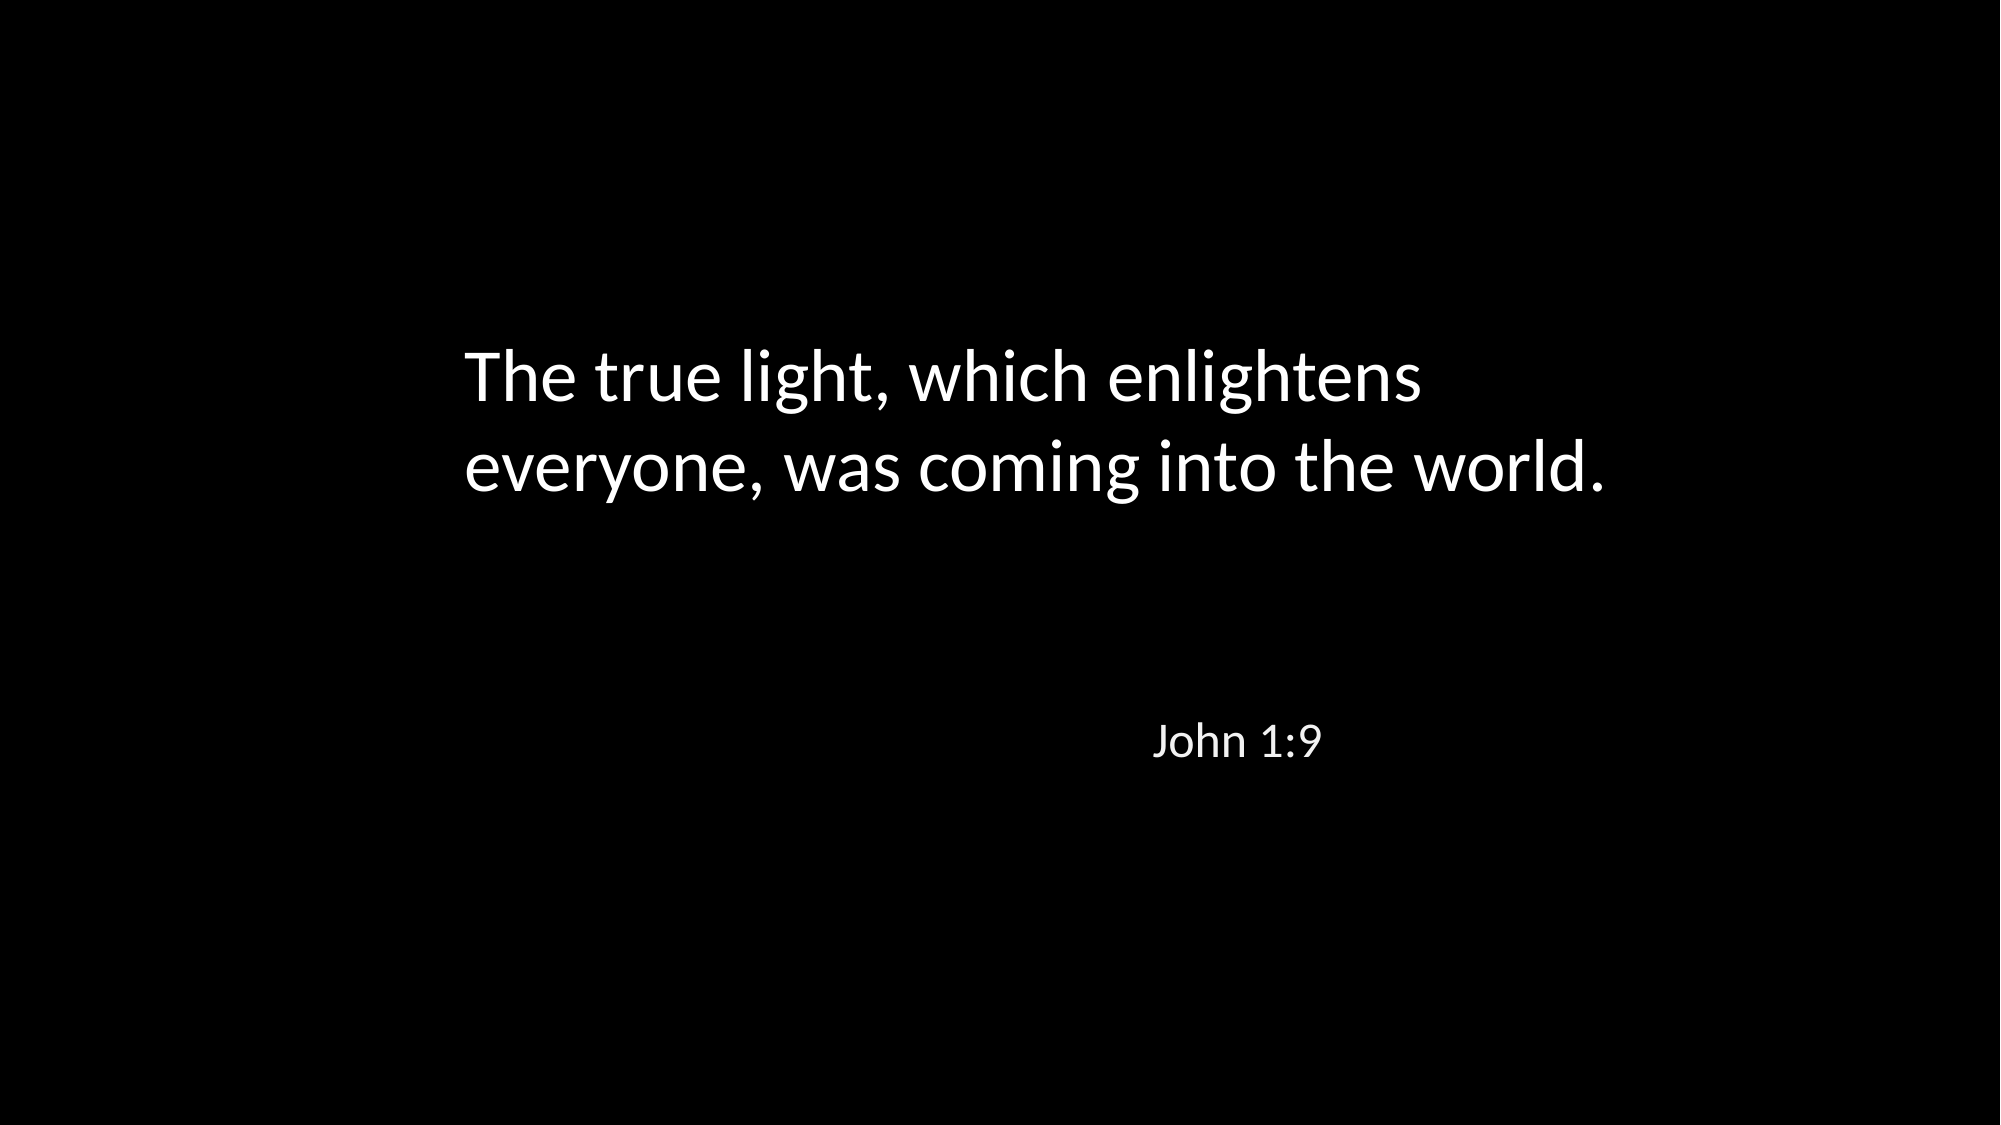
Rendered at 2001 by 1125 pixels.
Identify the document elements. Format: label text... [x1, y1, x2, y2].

text_box The true light, which enlightens everyone, was coming into the world. [450, 318, 1675, 514]
text_box John 1:9 [962, 699, 1513, 775]
